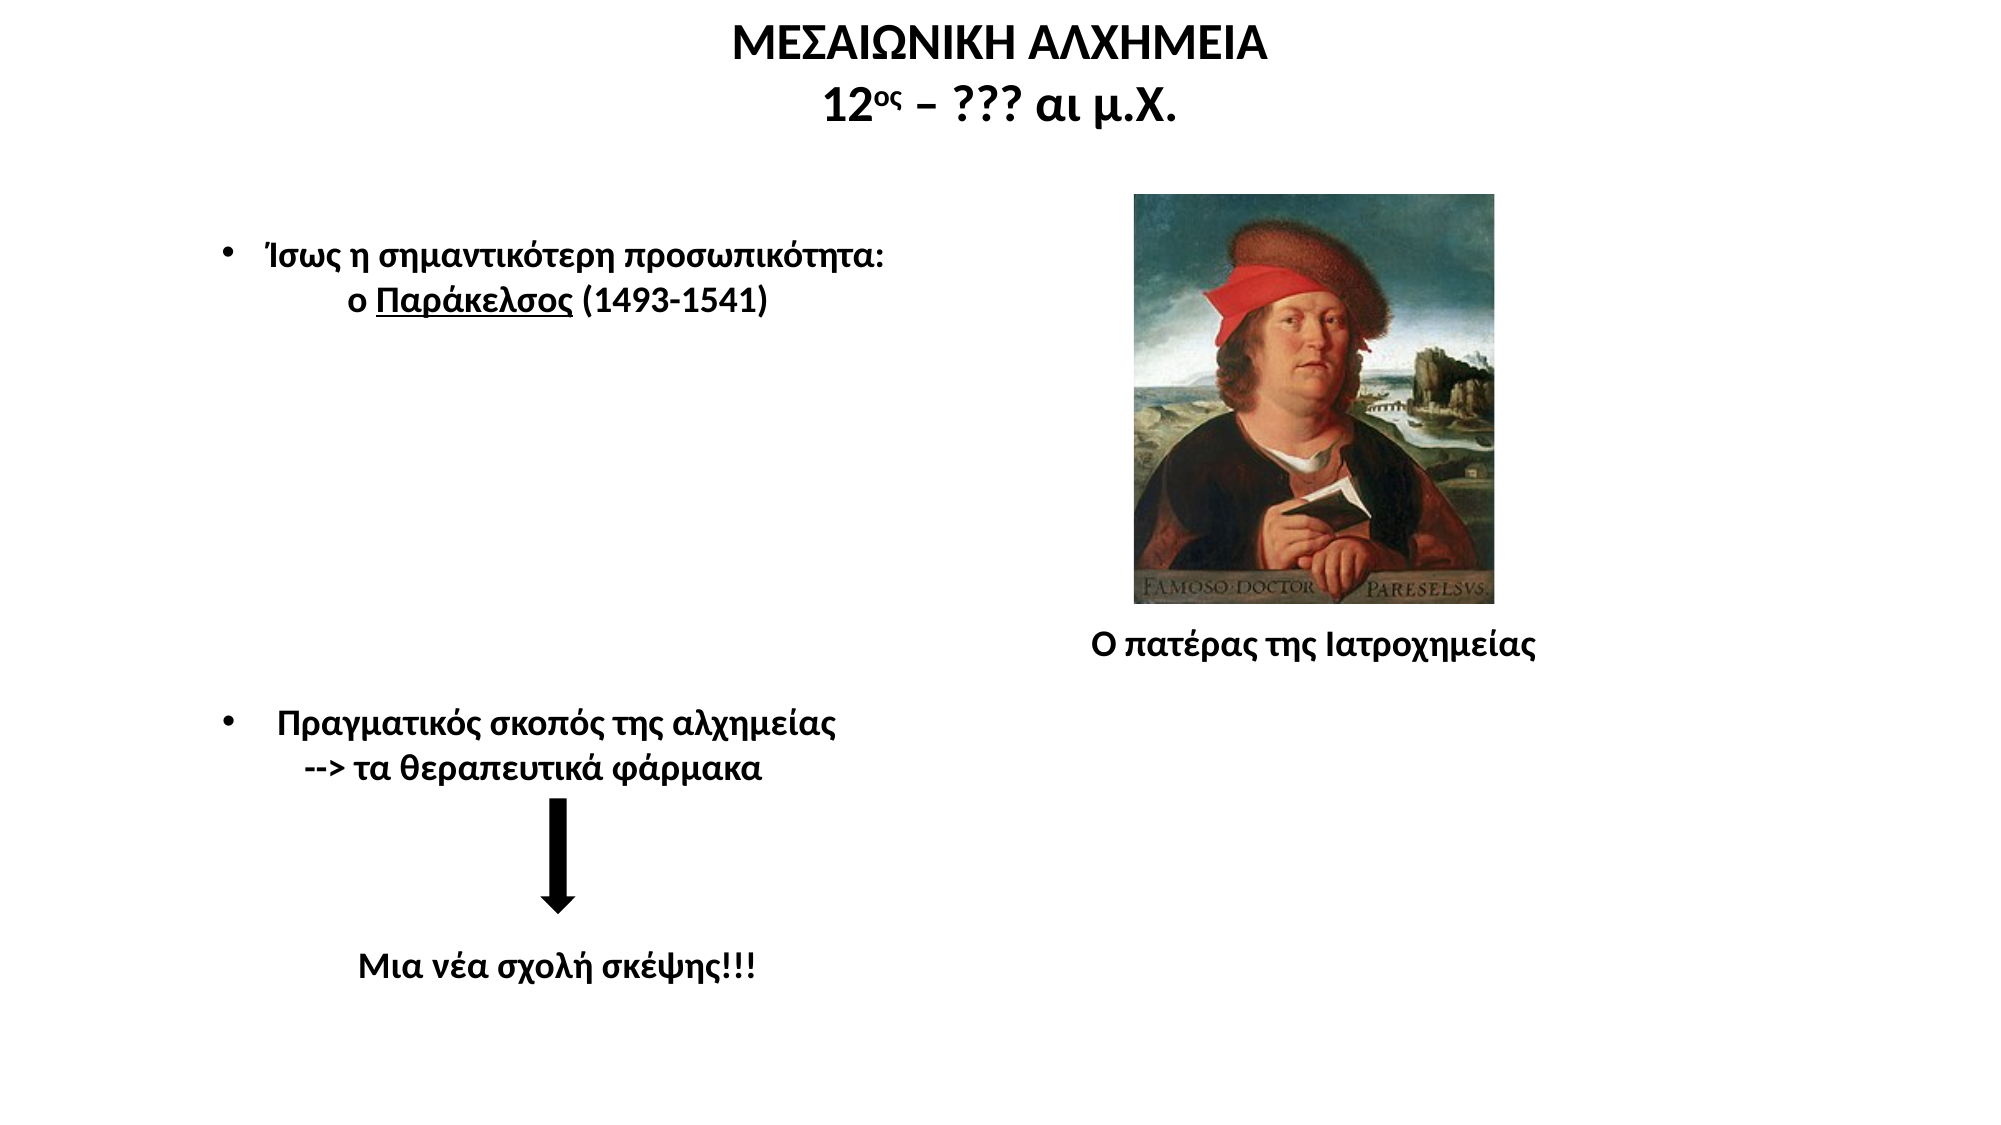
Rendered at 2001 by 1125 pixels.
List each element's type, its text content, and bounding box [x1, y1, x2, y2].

text_box Πραγματικός σκοπός της αλχημείας --> τα θεραπευτικά φάρμακα [207, 690, 861, 796]
text_box Ίσως η σημαντικότερη προσωπικότητα: ο Παράκελσος (1493-1541) [206, 222, 910, 327]
text_box Ο πατέρας της Ιατροχημείας [1076, 611, 1552, 671]
picture [1133, 194, 1495, 604]
text_box ΜΕΣΑΙΩΝΙΚΗ ΑΛΧΗΜΕΙΑ 12ος – ??? αι μ.Χ. [716, 0, 1284, 140]
text_box [540, 798, 576, 915]
text_box Μια νέα σχολή σκέψης!!! [343, 933, 773, 993]
